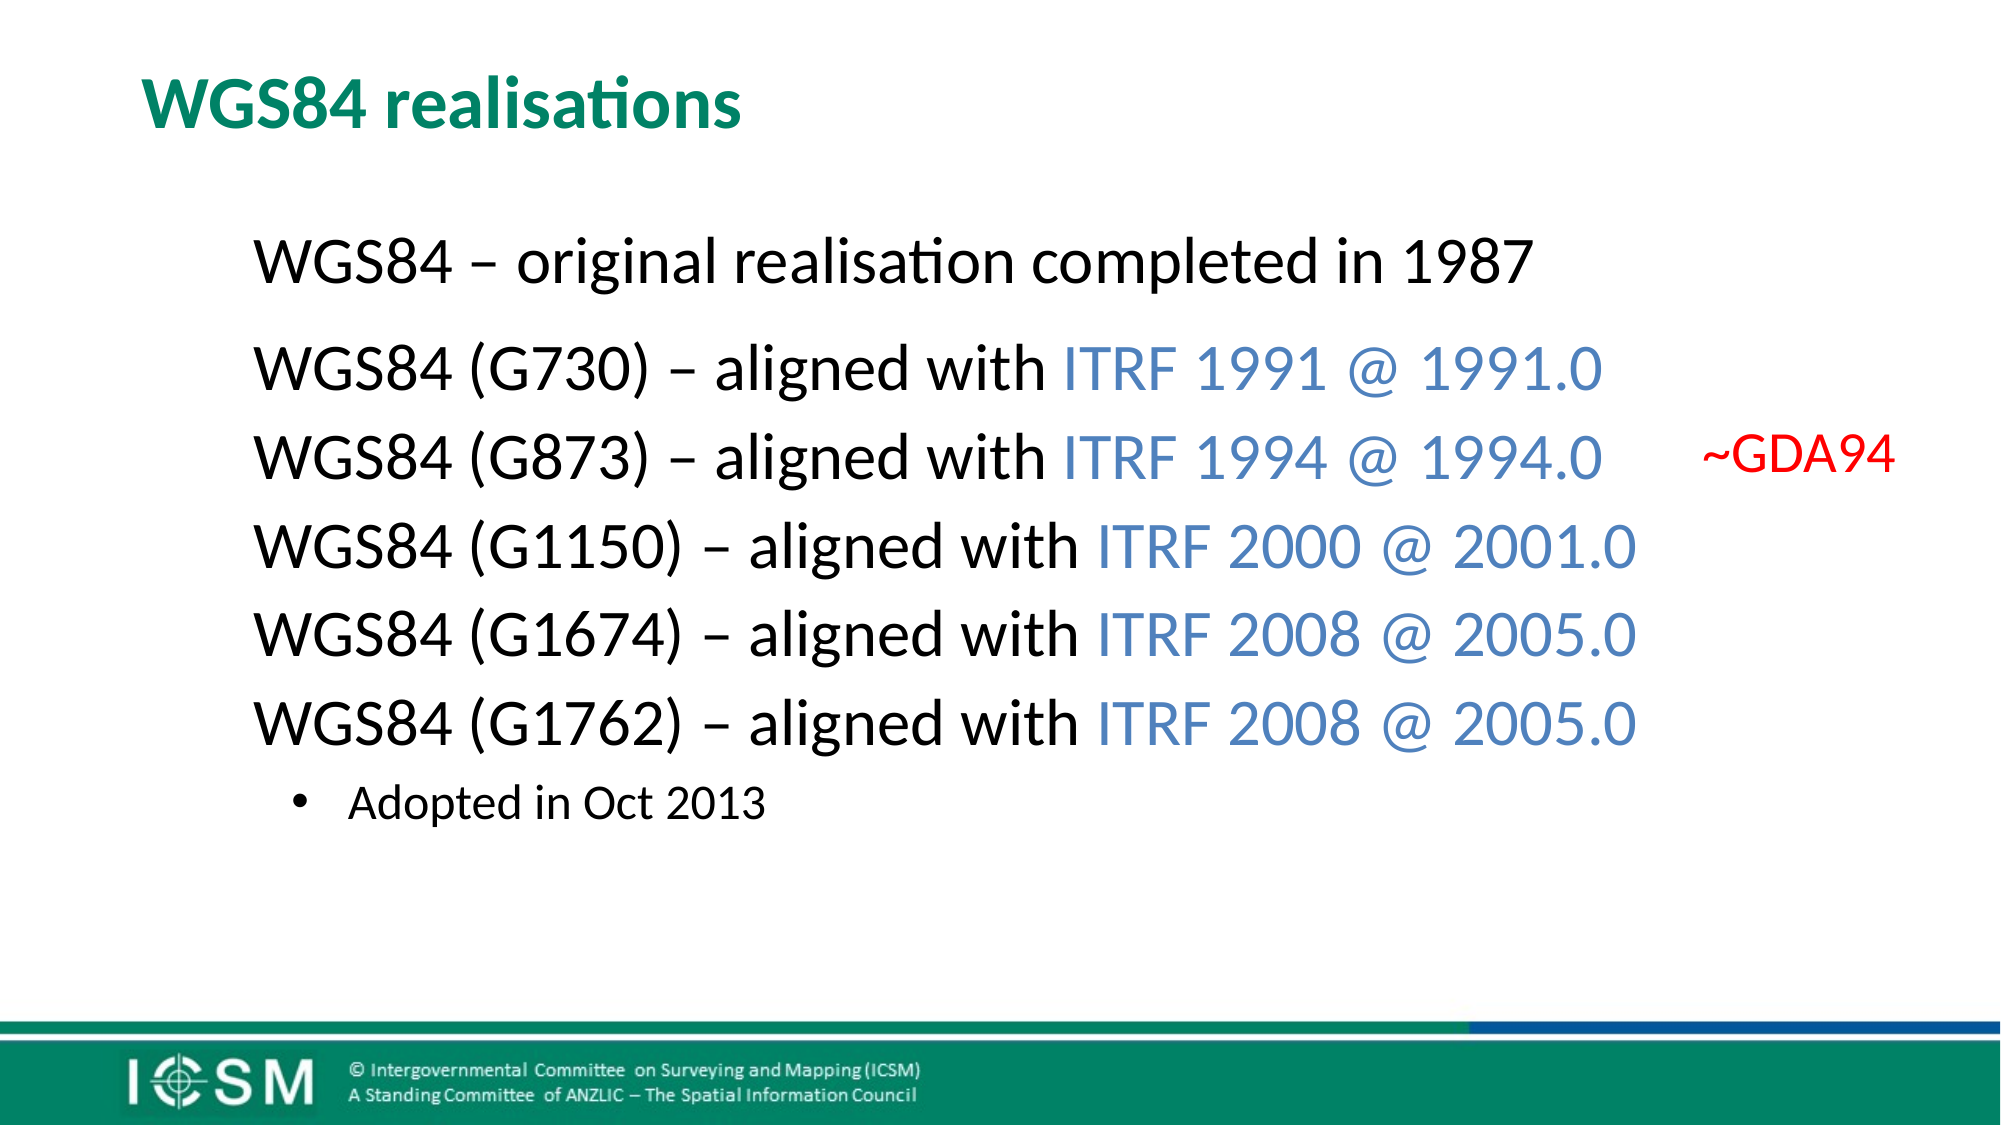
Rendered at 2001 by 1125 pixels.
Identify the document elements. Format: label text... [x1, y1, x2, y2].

title WGS84 realisations [126, 28, 1852, 180]
list WGS84 – original realisation completed in 1987 WGS84 (G730) – aligned with ITRF 1991 @ 1991.0 WGS84 (G873) – aligned with ITRF 1994 @ 1994.0 WGS84 (G1150) – aligned with ITRF 2000 @ 2001.0 WGS84 (G1674) – aligned with ITRF 2008 @ 2005.0 WGS84 (G1762) – aligned with ITRF 2008 @ 2005.0 Adopted in Oct 2013 [126, 218, 1852, 994]
text_box ~GDA94 [1688, 406, 1912, 492]
picture [0, 0, 2001, 1125]
